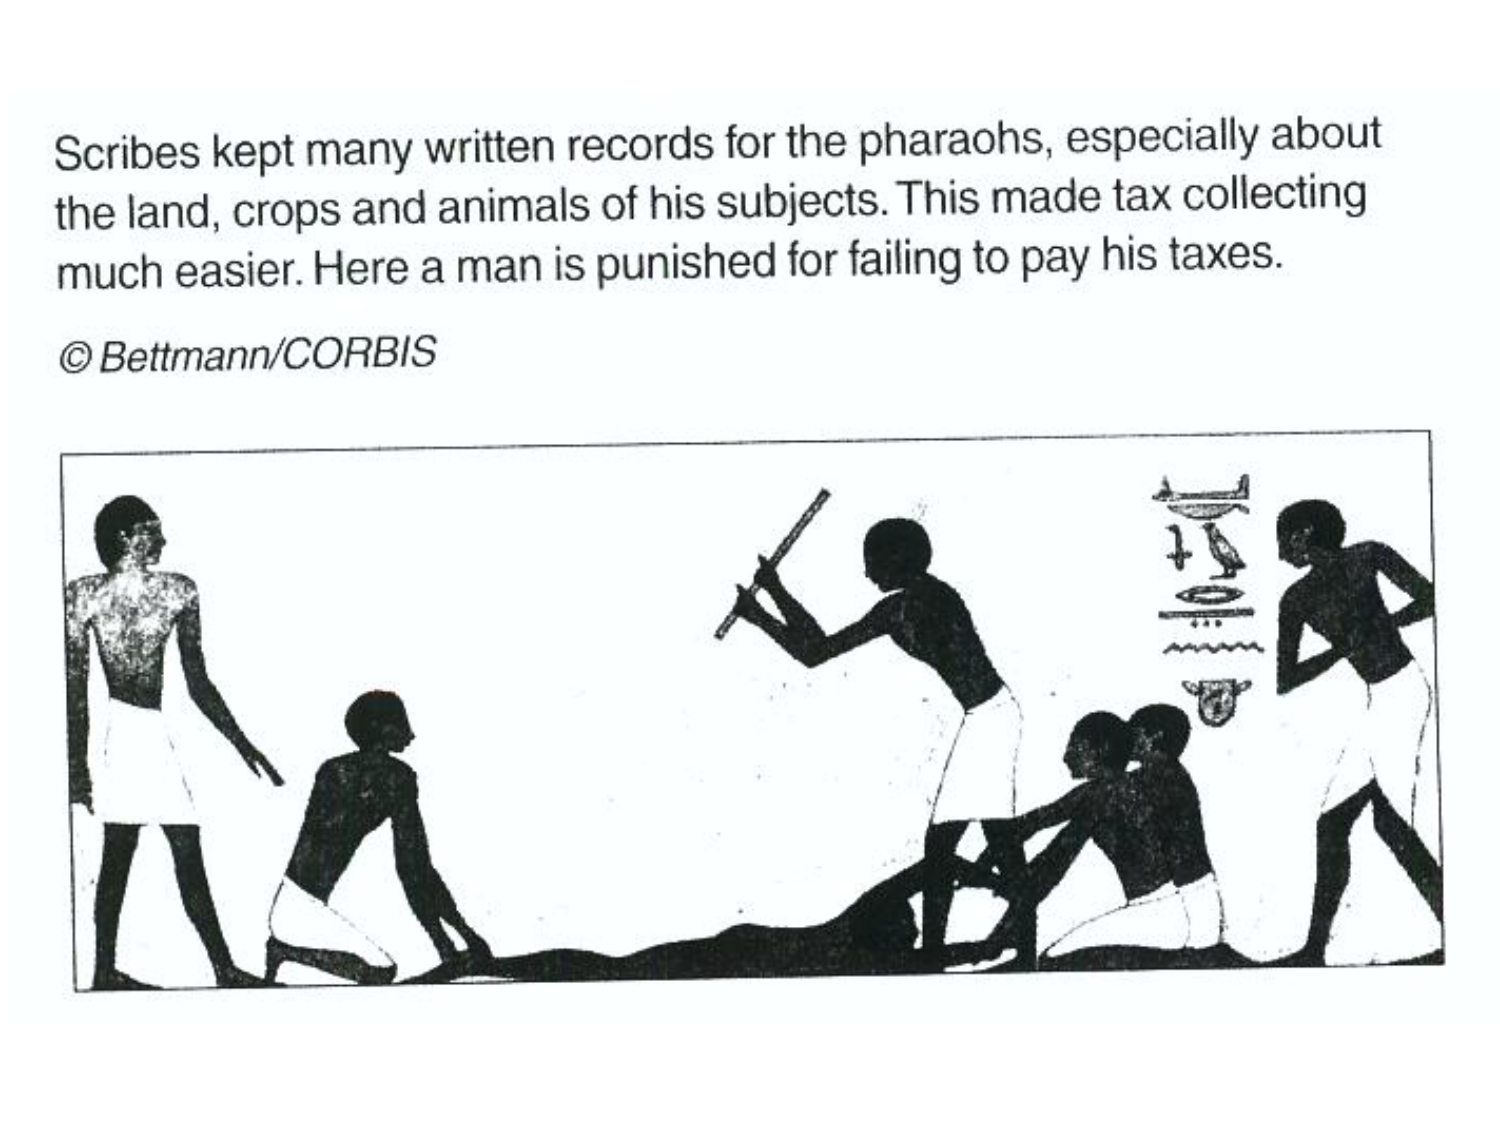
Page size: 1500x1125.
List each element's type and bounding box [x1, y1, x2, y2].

picture [8, 91, 1500, 1024]
